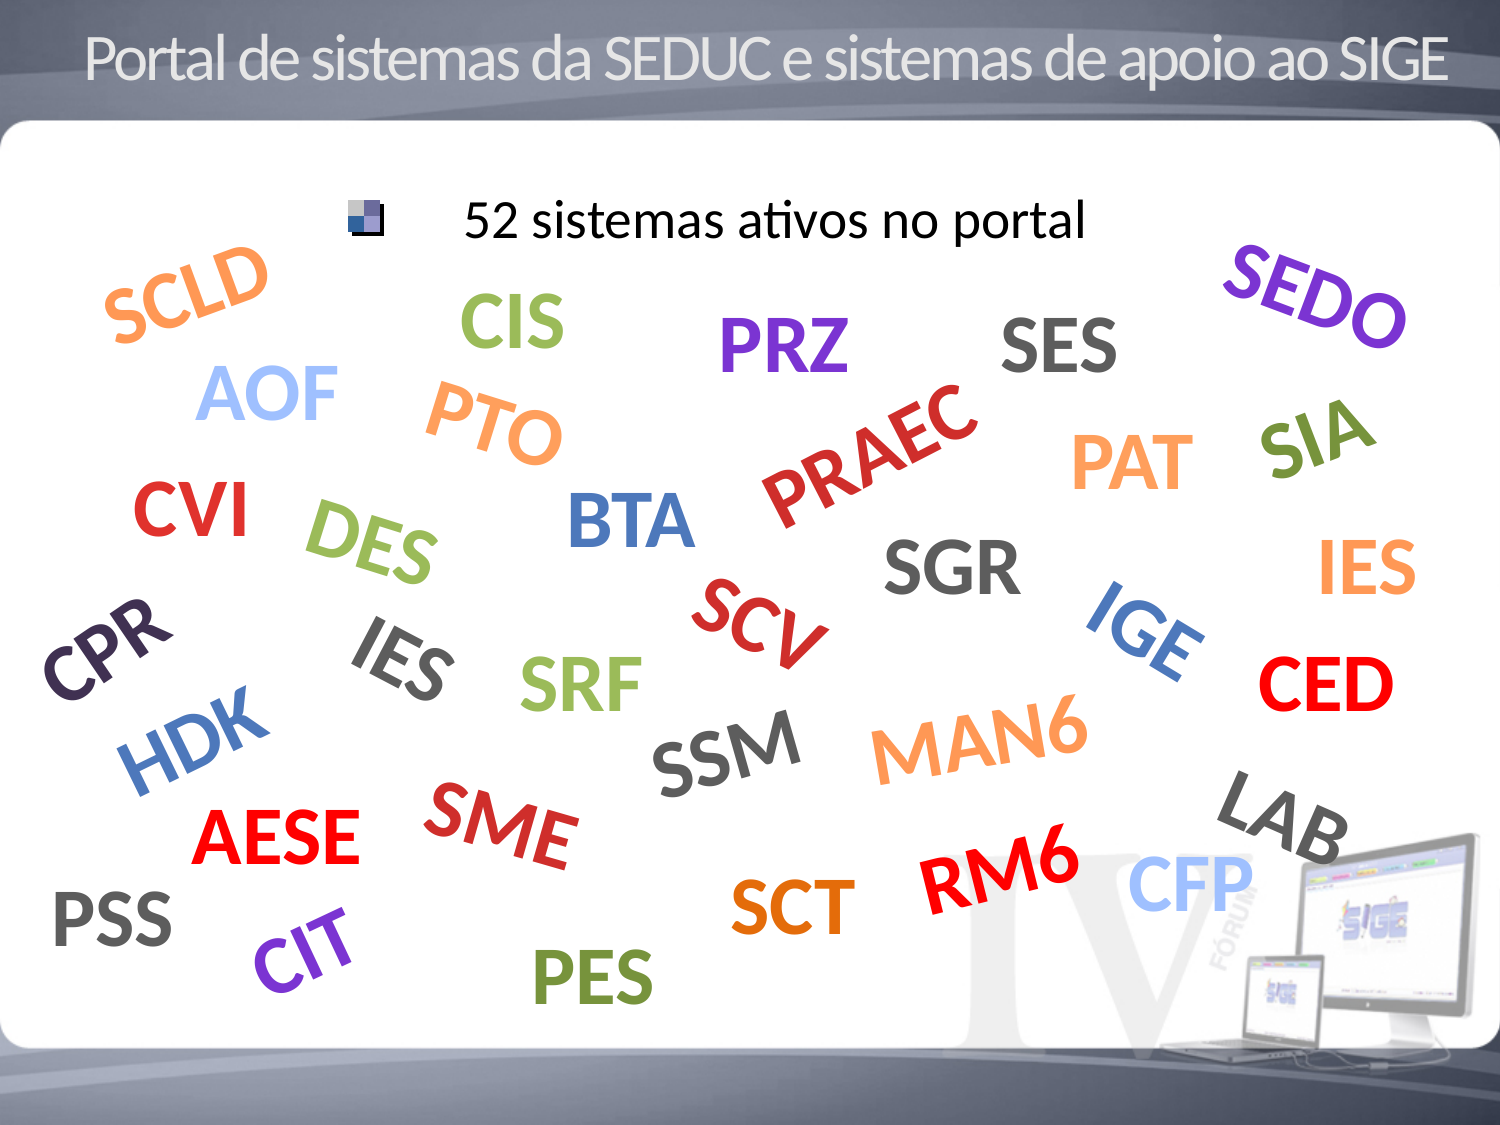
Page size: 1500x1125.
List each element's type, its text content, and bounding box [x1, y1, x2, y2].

text_box SCT [715, 843, 871, 959]
text_box PTO [399, 340, 596, 498]
text_box SCLD [71, 199, 300, 377]
text_box CIS [445, 257, 582, 373]
text_box AESE [176, 773, 396, 889]
text_box SCV [663, 532, 861, 707]
text_box PSS [35, 855, 189, 971]
text_box PES [516, 914, 670, 1029]
text_box SES [985, 281, 1134, 397]
picture [0, 0, 1500, 1125]
text_box IGE [1055, 539, 1241, 714]
text_box SIA [1226, 361, 1401, 512]
text_box LAB [1189, 726, 1392, 903]
text_box CVI [118, 445, 266, 561]
text_box CIT [216, 866, 391, 1030]
text_box AOF [140, 329, 395, 445]
text_box BTA [551, 457, 712, 572]
text_box Portal de sistemas da SEDUC e sistemas de apoio ao SIGE [70, 23, 1465, 96]
text_box SEDO [1196, 199, 1442, 384]
text_box IES [1301, 503, 1433, 619]
text_box CFP [1113, 820, 1271, 936]
text_box SME [399, 738, 608, 900]
text_box PAT [1055, 398, 1210, 514]
text_box PRZ [703, 281, 865, 397]
list 52 sistemas ativos no portal [23, 175, 1477, 258]
text_box CPR [0, 561, 202, 740]
text_box SSM [627, 680, 828, 829]
text_box SGR [867, 503, 1038, 619]
text_box PRAEC [727, 340, 1008, 560]
text_box IES [321, 573, 492, 737]
text_box RM6 [891, 785, 1106, 944]
text_box HDK [84, 645, 296, 828]
text_box DES [280, 458, 469, 606]
text_box CED [1242, 621, 1411, 737]
picture [340, 193, 388, 240]
text_box MAN6 [845, 656, 1112, 813]
text_box SRF [504, 621, 659, 737]
